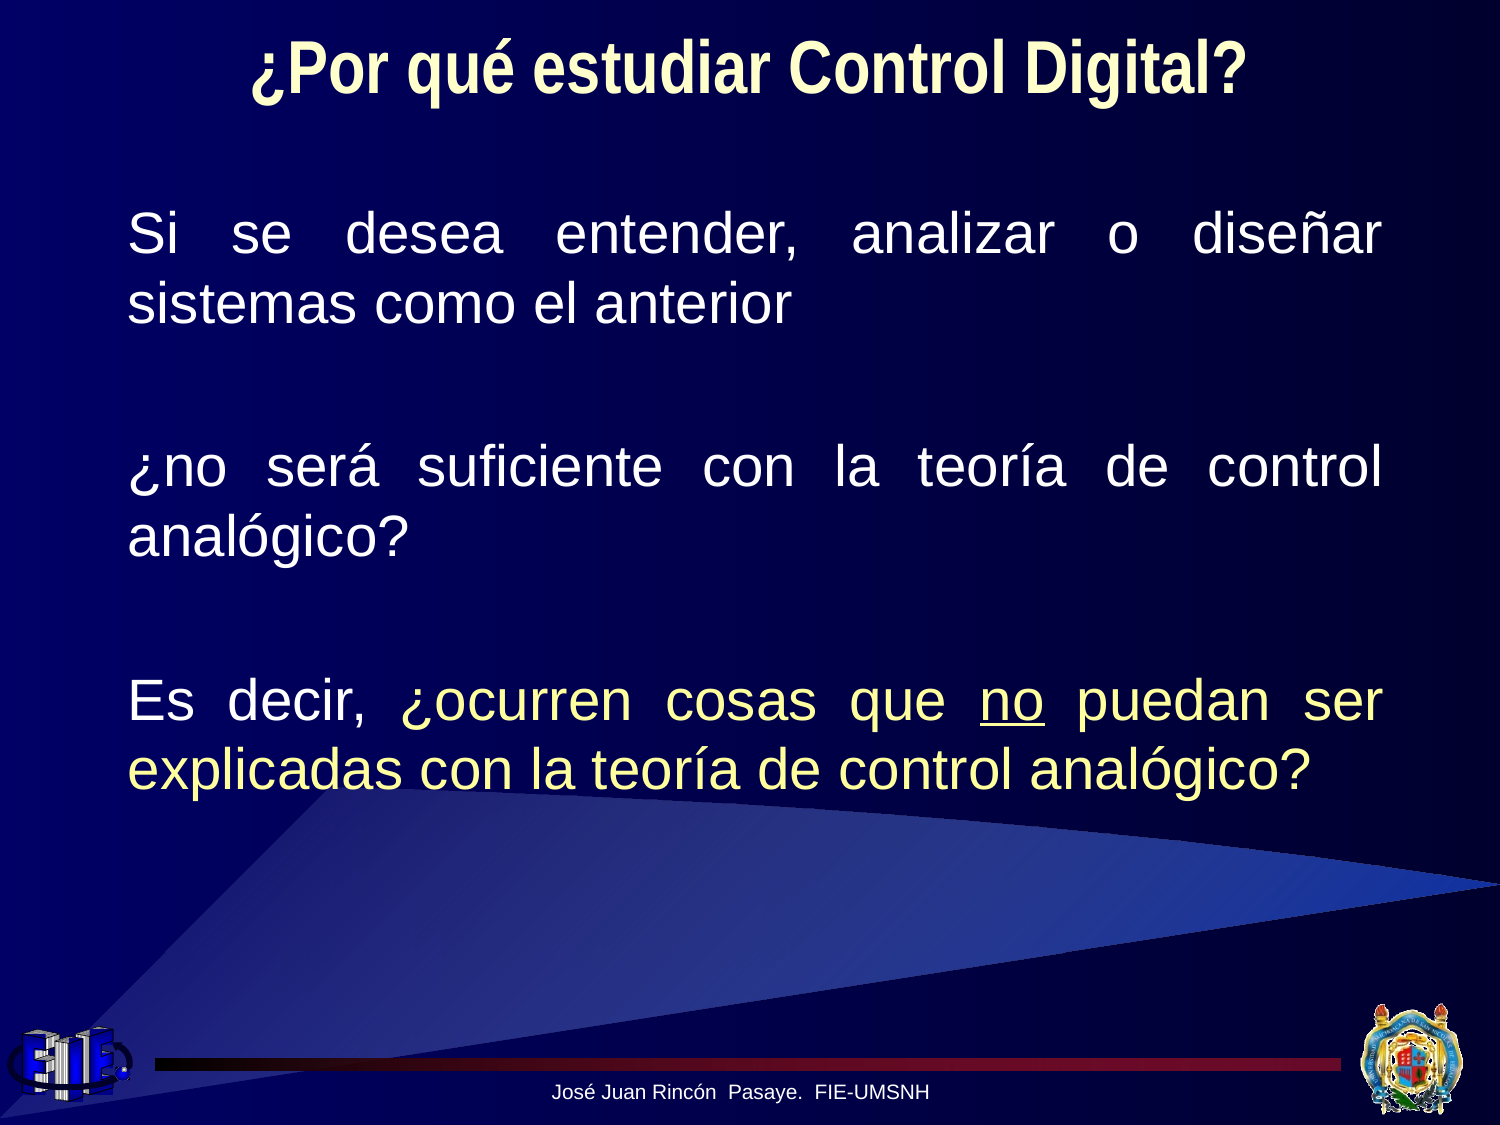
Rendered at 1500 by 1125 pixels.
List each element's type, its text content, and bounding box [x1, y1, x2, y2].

title ¿Por qué estudiar Control Digital? [87, 12, 1413, 138]
footer José Juan Rincón Pasaye. FIE-UMSNH [419, 1088, 1063, 1107]
list Si se desea entender, analizar o diseñar sistemas como el anterior ¿no será suficiente con la teoría de control analógico? Es decir, ¿ocurren cosas que no puedan ser explicadas con la teoría de control analógico? [112, 187, 1401, 1088]
picture [1358, 999, 1463, 1119]
